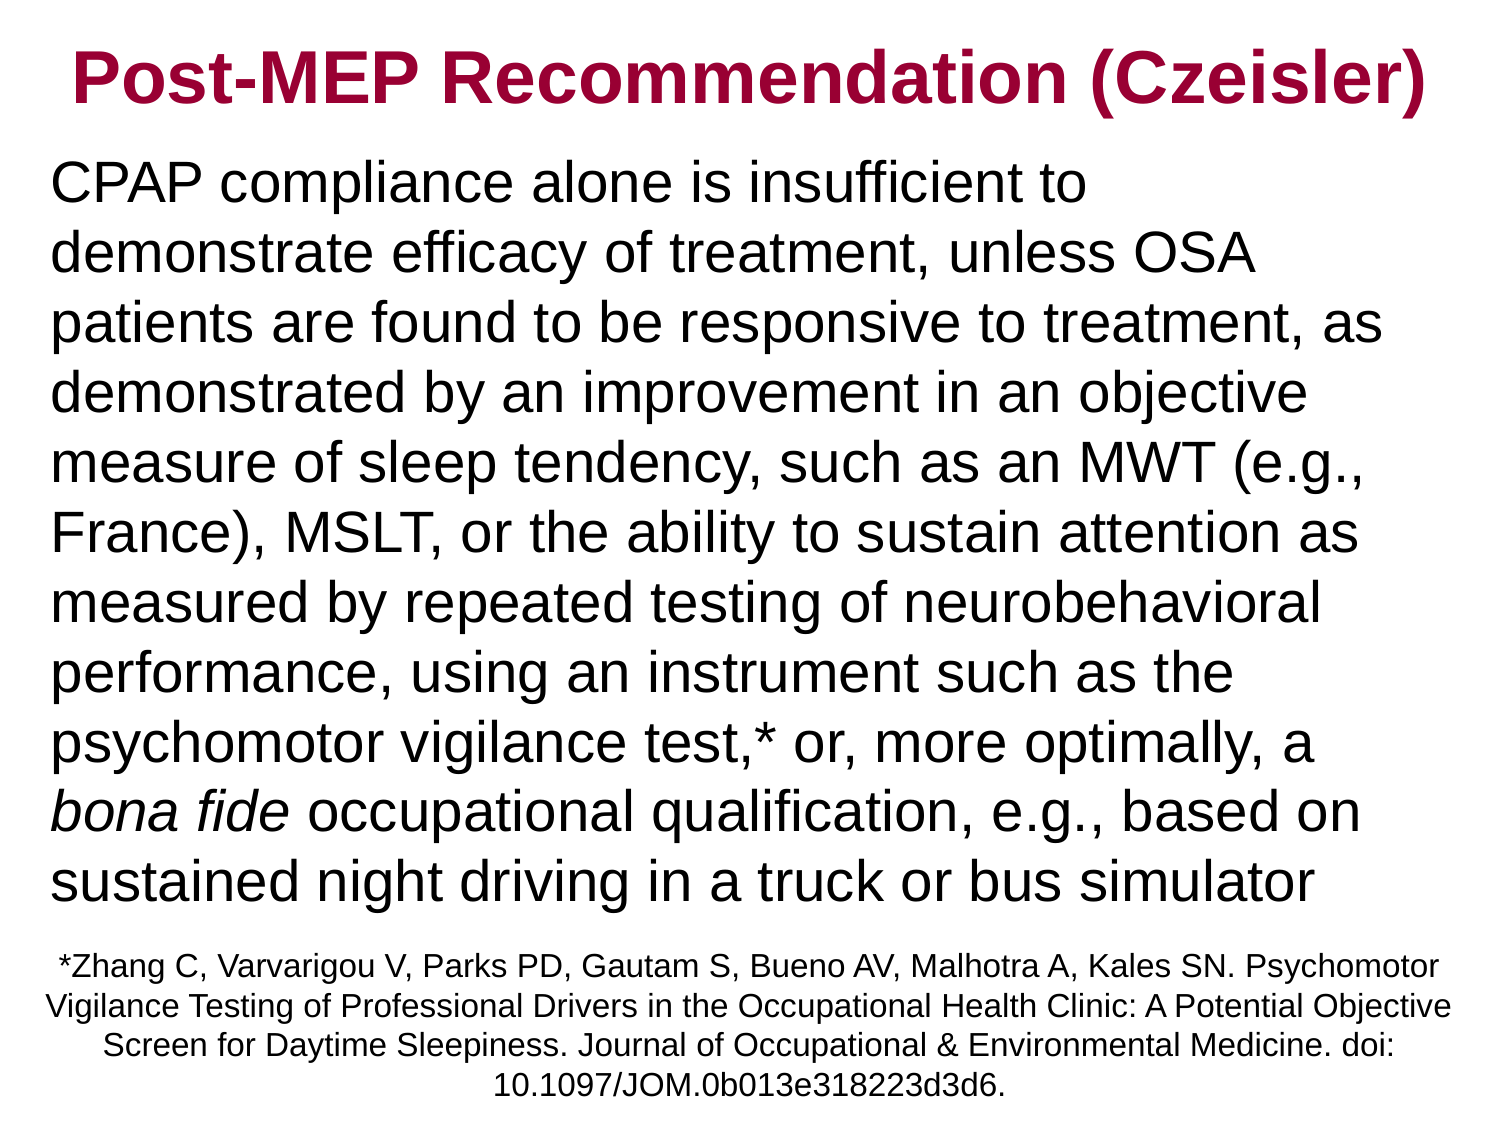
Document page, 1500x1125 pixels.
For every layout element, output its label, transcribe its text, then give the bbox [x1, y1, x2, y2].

text_box CPAP compliance alone is insufficient to demonstrate efficacy of treatment, unless OSA patients are found to be responsive to treatment, as demonstrated by an improvement in an objective measure of sleep tendency, such as an MWT (e.g., France), MSLT, or the ability to sustain attention as measured by repeated testing of neurobehavioral performance, using an instrument such as the psychomotor vigilance test,* or, more optimally, a bona fide occupational qualification, e.g., based on sustained night driving in a truck or bus simulator [35, 136, 1434, 924]
title Post-MEP Recommendation (Czeisler) [0, 23, 1500, 124]
subtitle *Zhang C, Varvarigou V, Parks PD, Gautam S, Bueno AV, Malhotra A, Kales SN. Psychomotor Vigilance Testing of Professional Drivers in the Occupational Health Clinic: A Potential Objective Screen for Daytime Sleepiness. Journal of Occupational & Environmental Medicine. doi: 10.1097/JOM.0b013e318223d3d6. [0, 936, 1500, 1125]
